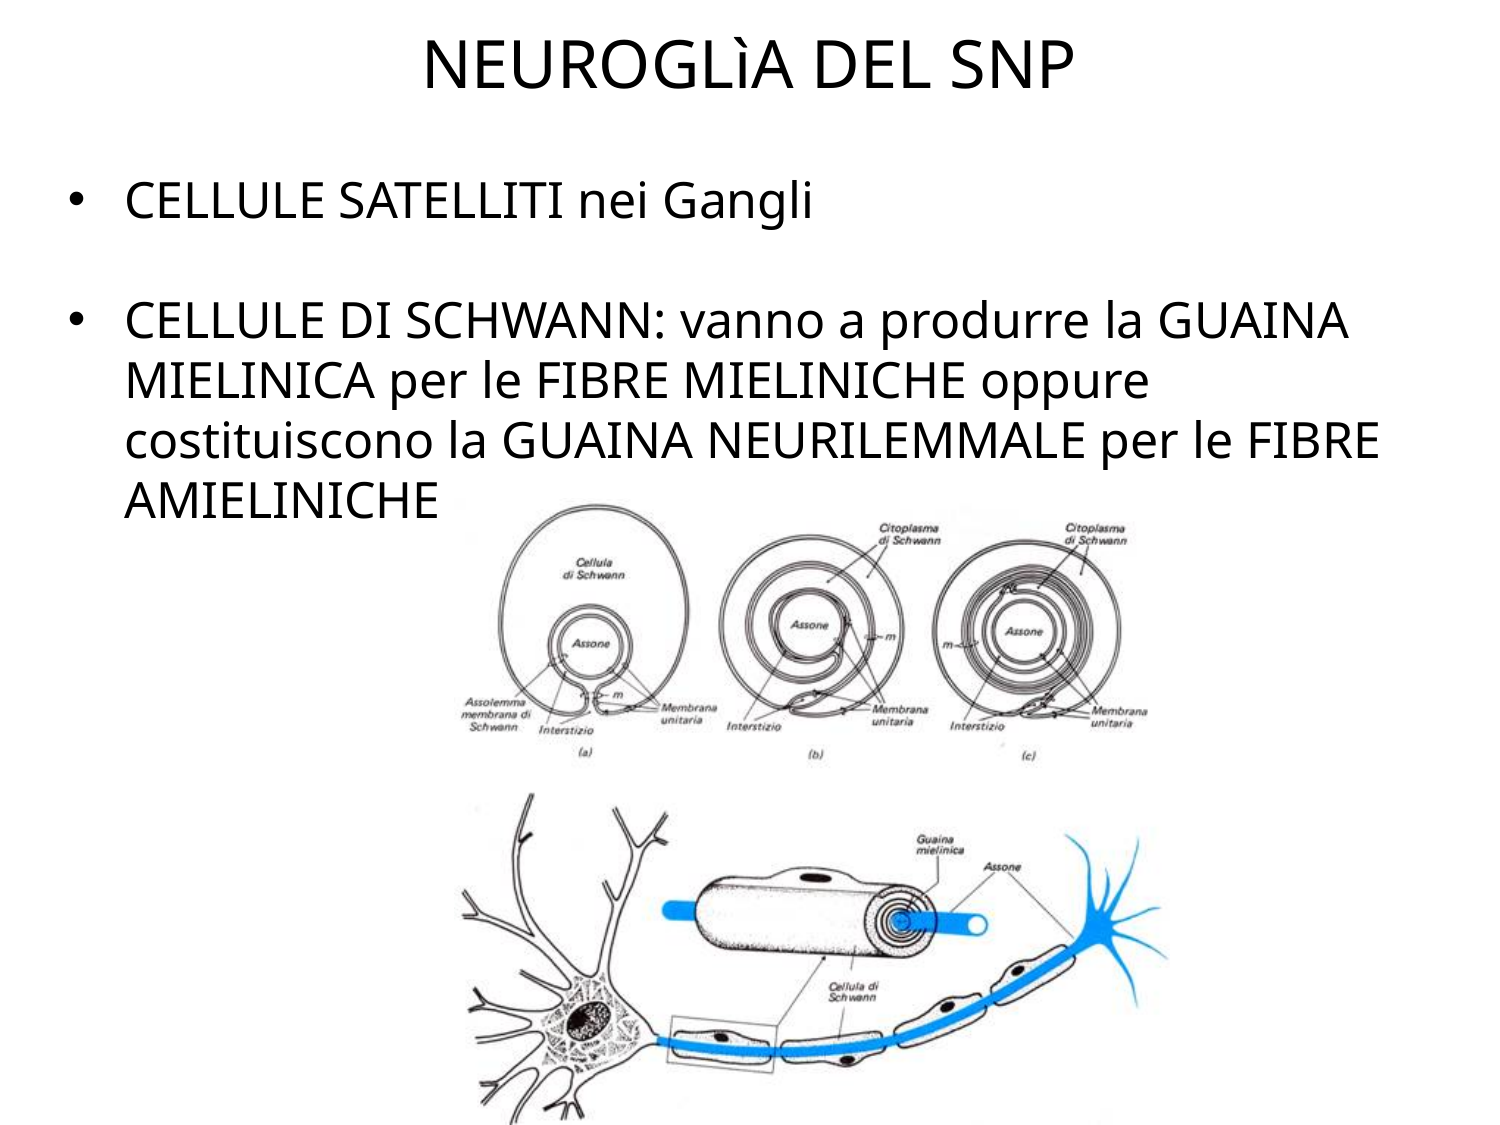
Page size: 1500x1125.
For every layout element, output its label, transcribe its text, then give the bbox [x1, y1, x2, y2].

title NEUROGLìA DEL SNP [112, 19, 1388, 115]
text_box CELLULE SATELLITI nei Gangli CELLULE DI SCHWANN: vanno a produrre la GUAINA MIELINICA per le FIBRE MIELINICHE oppure costituiscono la GUAINA NEURILEMMALE per le FIBRE AMIELINICHE [53, 160, 1436, 537]
picture [454, 498, 1170, 1125]
